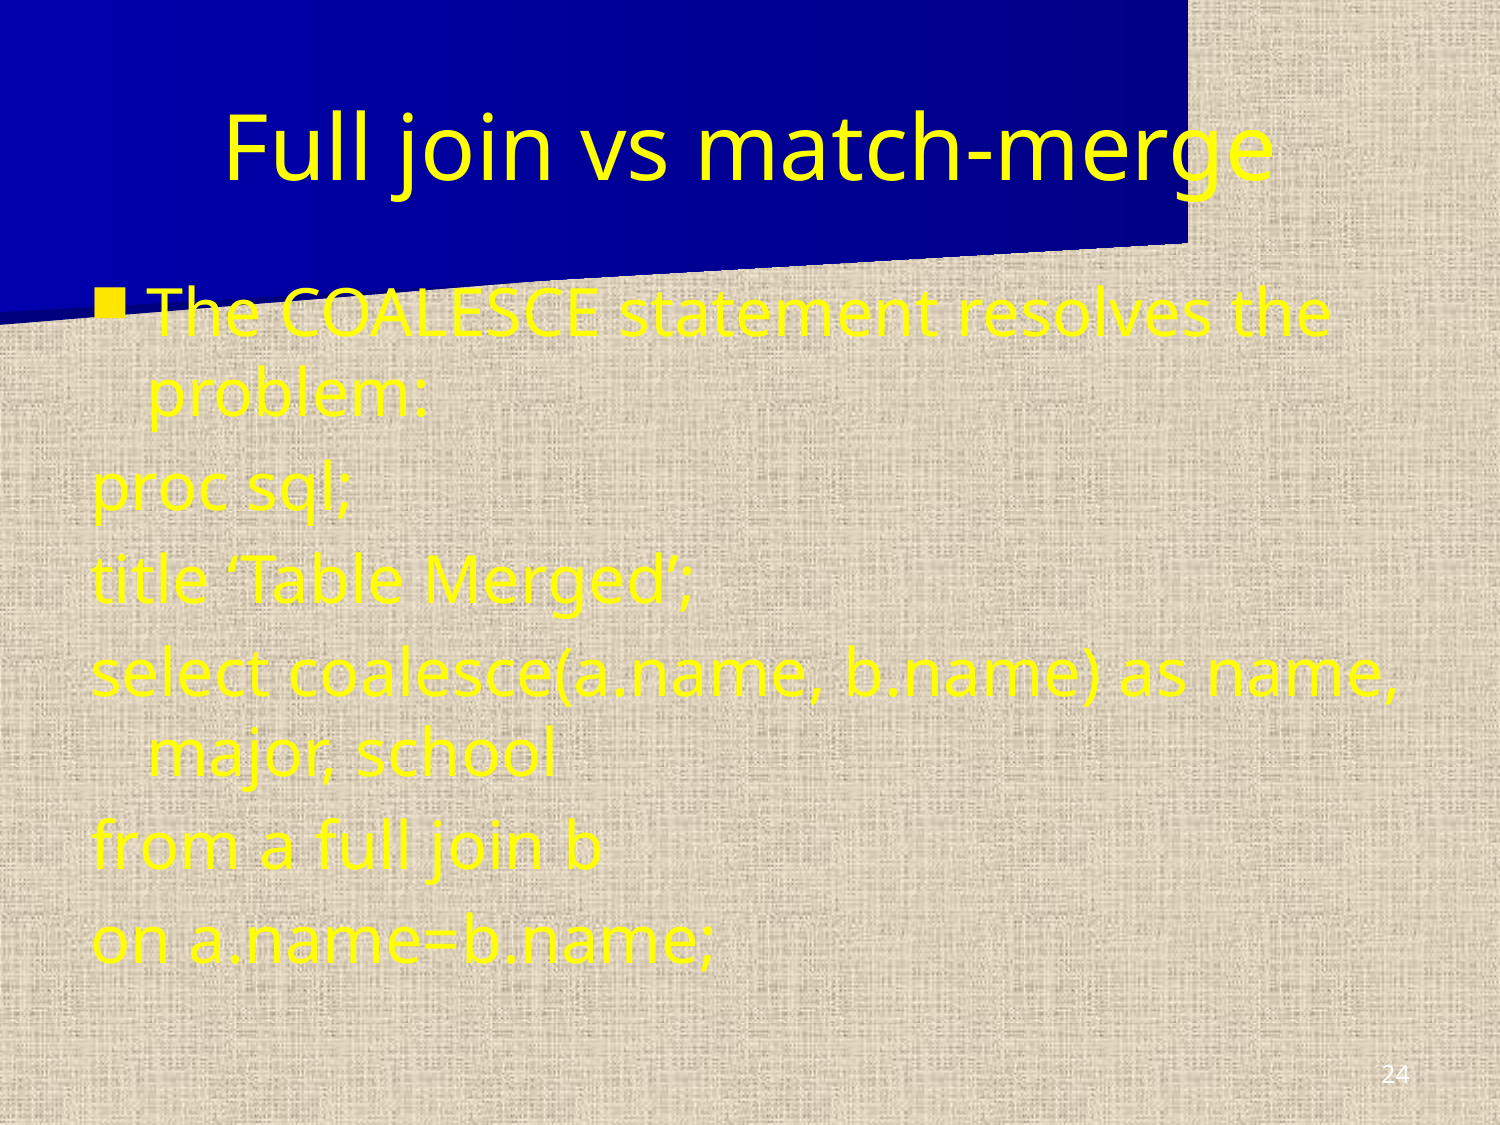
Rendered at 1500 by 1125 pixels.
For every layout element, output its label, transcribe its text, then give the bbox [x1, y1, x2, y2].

slide_number 24 [1074, 1024, 1426, 1101]
title Full join vs match-merge [74, 49, 1426, 238]
list The COALESCE statement resolves the problem: proc sql; title ‘Table Merged’; select coalesce(a.name, b.name) as name, major, school from a full join b on a.name=b.name; [74, 262, 1426, 1001]
picture [0, 0, 1500, 1125]
